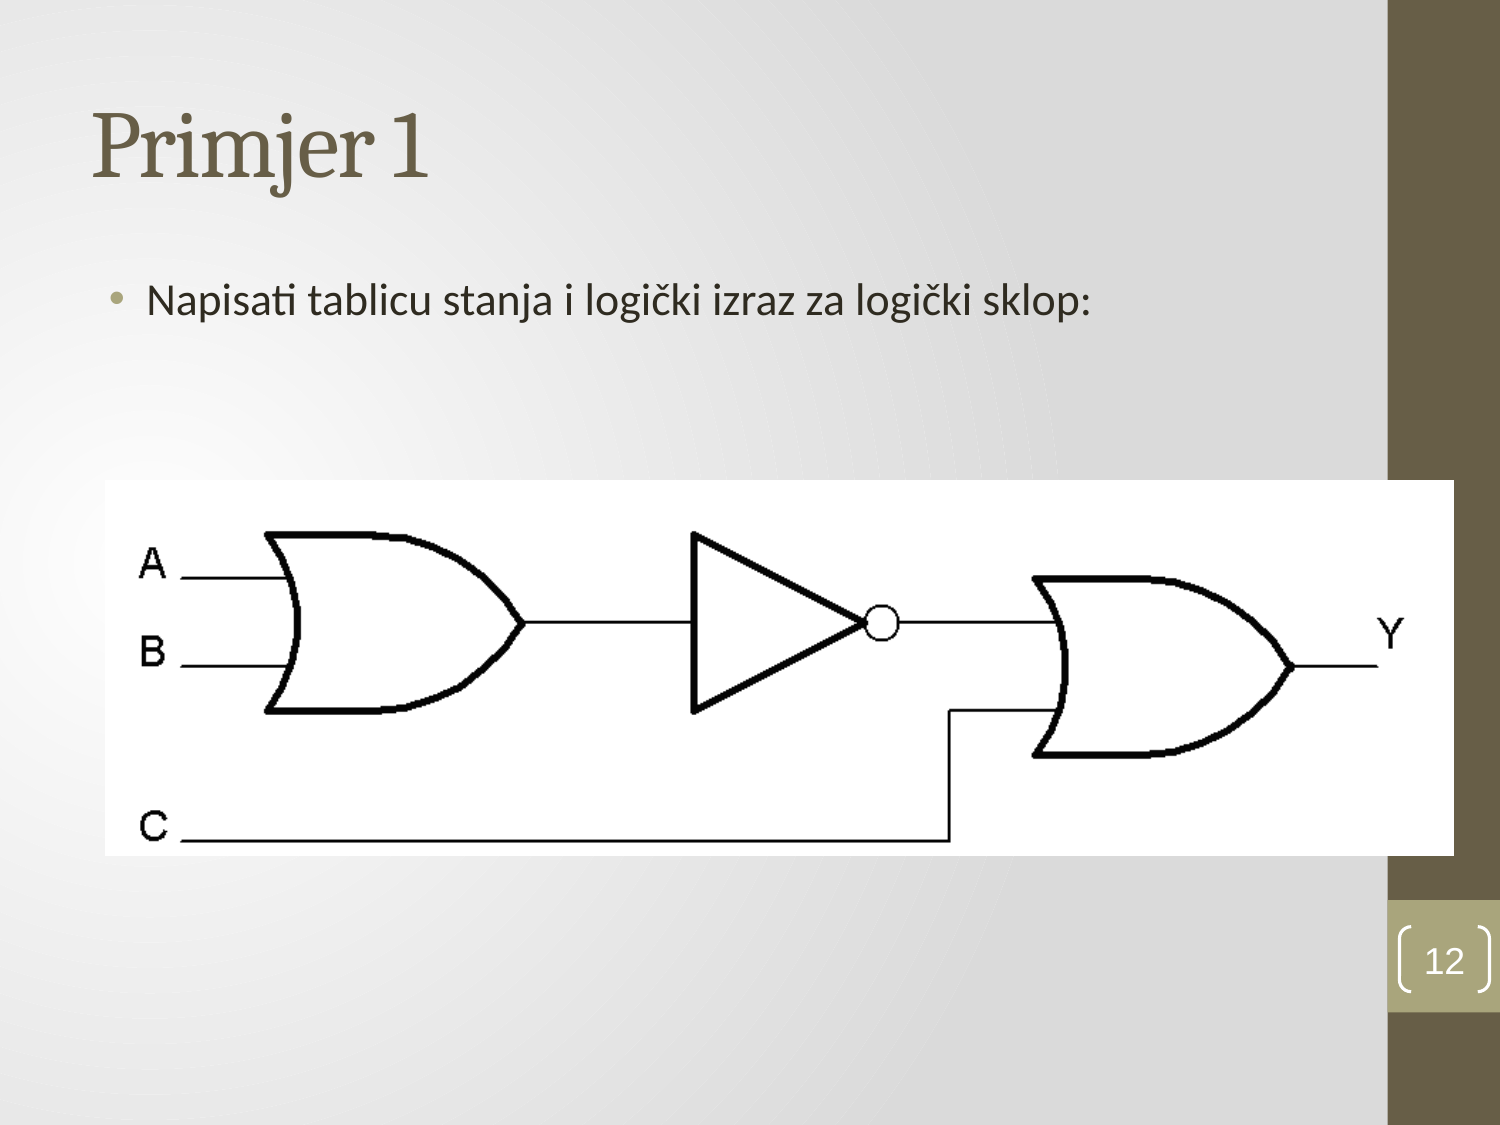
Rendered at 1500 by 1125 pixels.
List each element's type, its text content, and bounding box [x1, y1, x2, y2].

title Primjer 1 [75, 45, 1325, 233]
picture [104, 479, 1454, 856]
slide_number 12 [1397, 925, 1492, 994]
list Napisati tablicu stanja i logički izraz za logički sklop: [75, 262, 1325, 1050]
